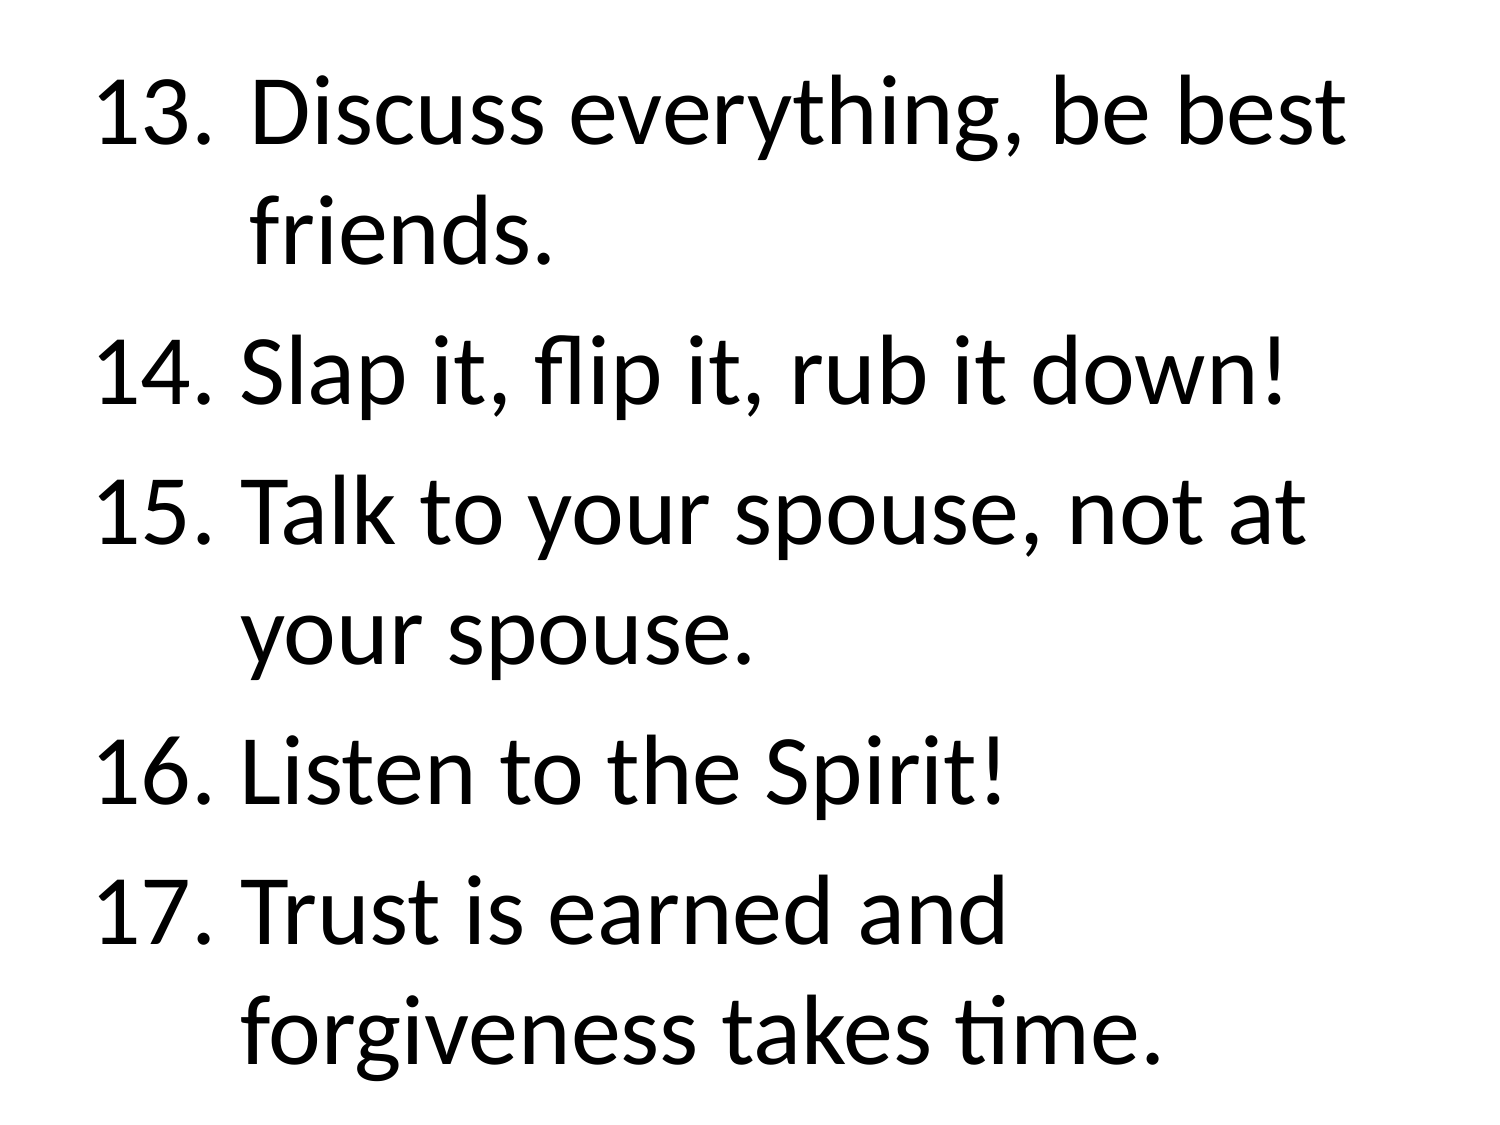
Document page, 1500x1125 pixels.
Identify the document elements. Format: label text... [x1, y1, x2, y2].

list Discuss everything, be best friends. Slap it, flip it, rub it down! Talk to your spouse, not at your spouse. Listen to the Spirit! Trust is earned and forgiveness takes time. [75, 37, 1425, 1075]
